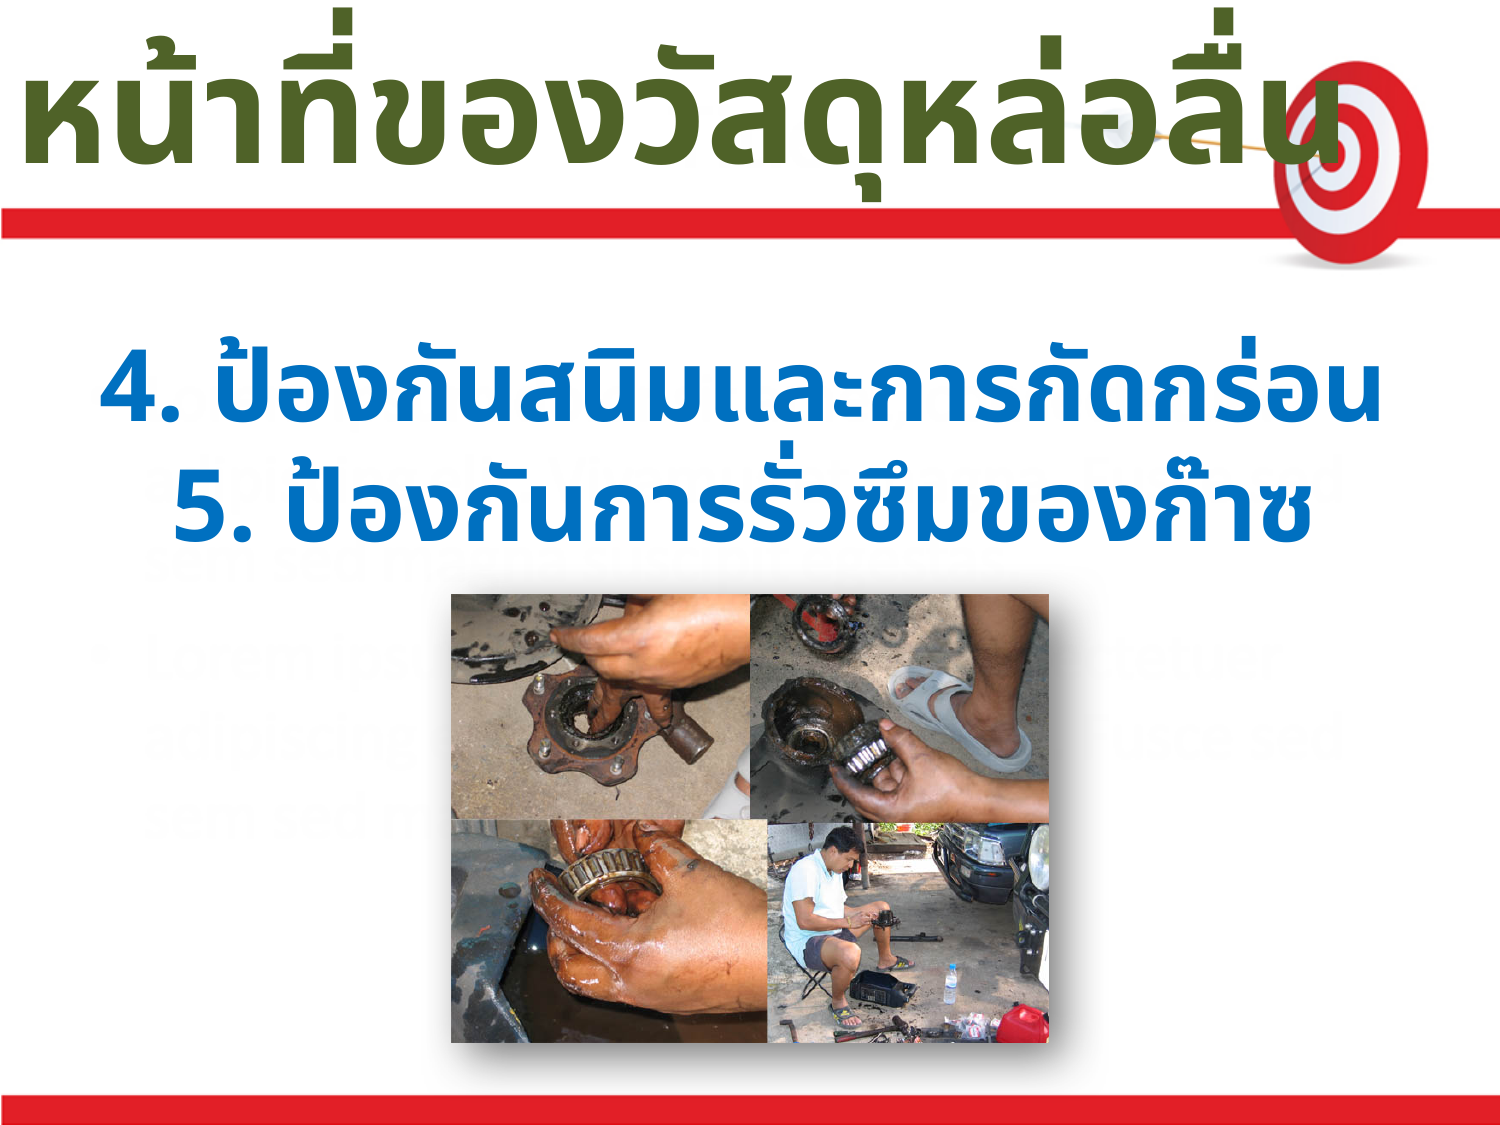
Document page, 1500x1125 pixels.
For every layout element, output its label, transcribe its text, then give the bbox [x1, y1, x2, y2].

text_box 4. ป้องกันสนิมและการกัดกร่อน 5. ป้องกันการรั่วซึมของก๊าซ [76, 313, 1412, 569]
picture [0, 210, 1500, 1125]
text_box หน้าที่ของวัสดุหล่อลื่น [0, 0, 1500, 210]
